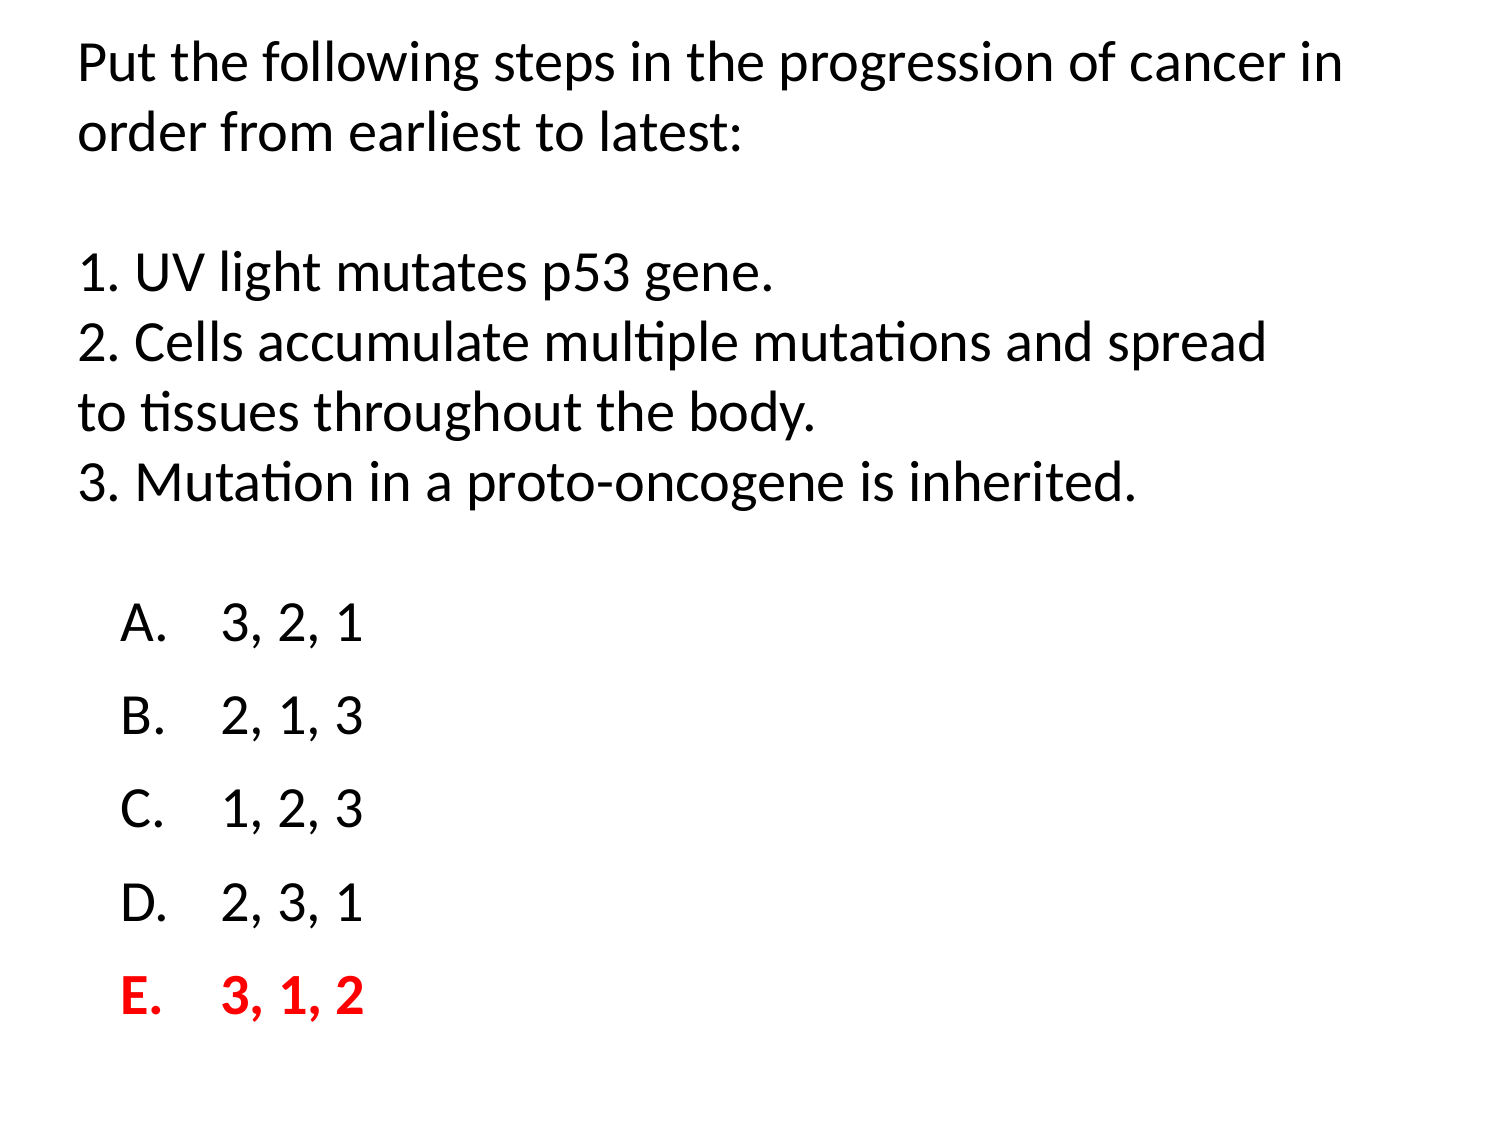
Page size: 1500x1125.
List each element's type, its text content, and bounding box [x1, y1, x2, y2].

list 3, 2, 1 2, 1, 3 1, 2, 3 2, 3, 1 3, 1, 2 [105, 575, 1381, 1074]
title Put the following steps in the progression of cancer in order from earliest to latest: 1. UV light mutates p53 gene. 2. Cells accumulate multiple mutations and spread to tissues throughout the body. 3. Mutation in a proto-oncogene is inherited. [62, 117, 1451, 489]
